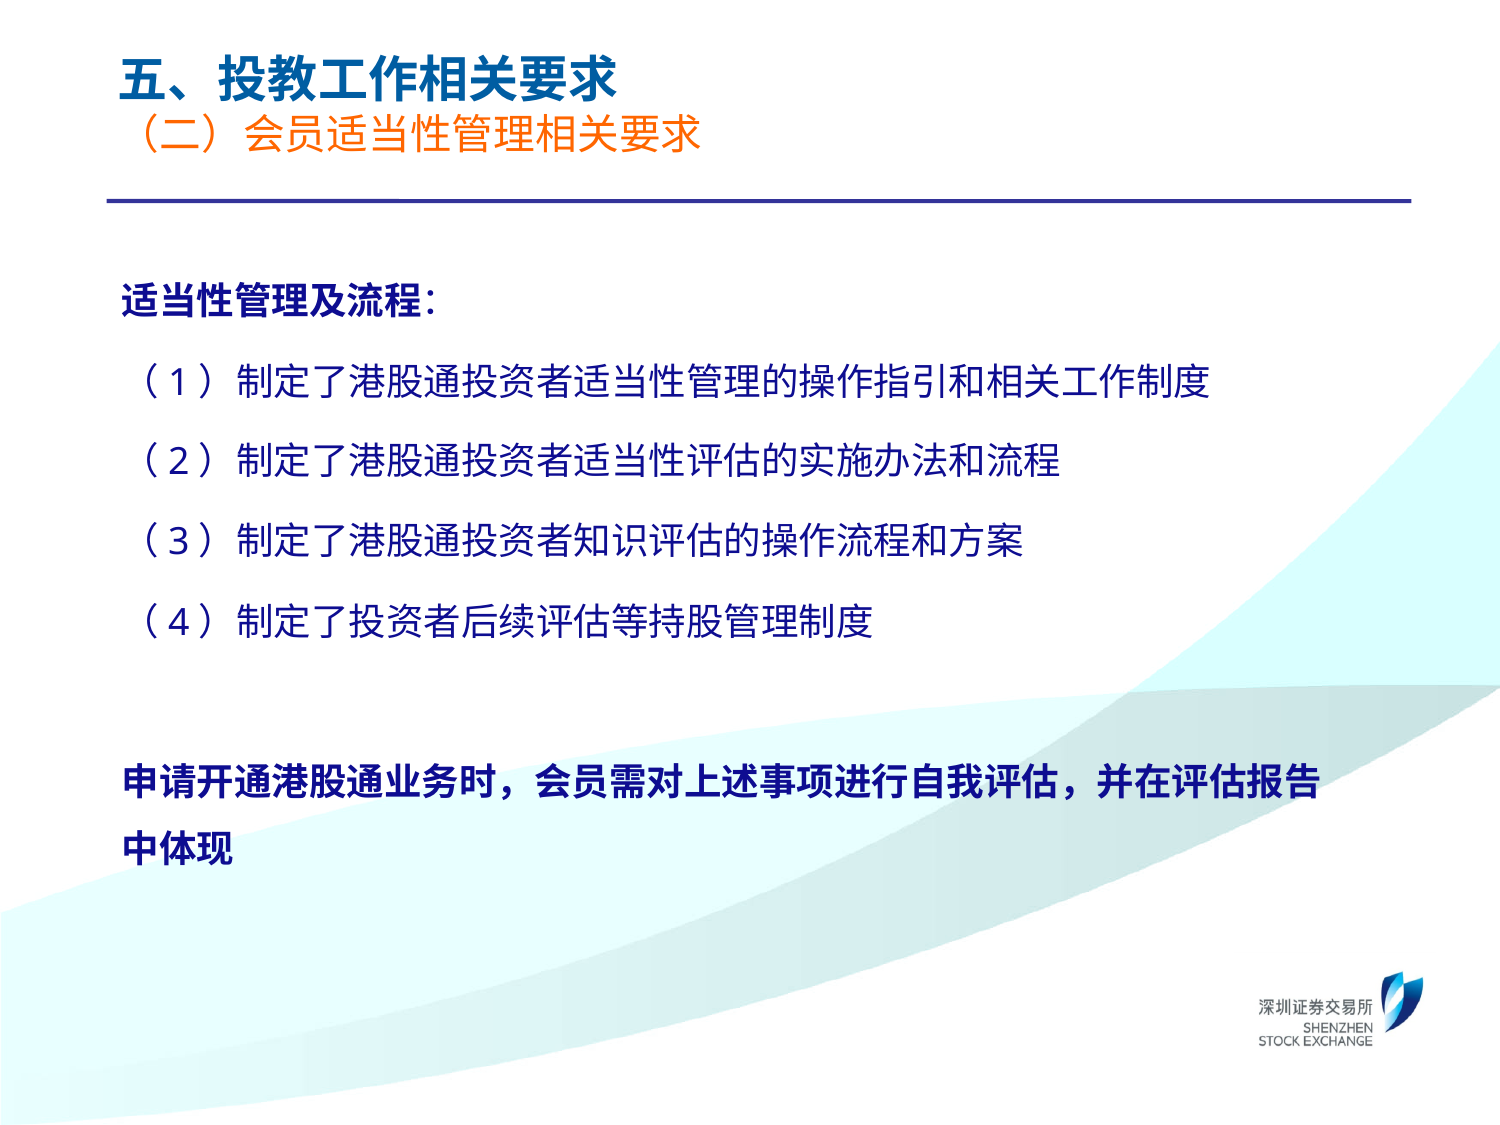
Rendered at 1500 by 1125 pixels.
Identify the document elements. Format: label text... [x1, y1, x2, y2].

picture [0, 0, 1500, 1125]
text_box 五、投教工作相关要求 （二）会员适当性管理相关要求 [106, 42, 1182, 164]
text_box 适当性管理及流程： （1）制定了港股通投资者适当性管理的操作指引和相关工作制度 （2）制定了港股通投资者适当性评估的实施办法和流程 （3）制定了港股通投资者知识评估的操作流程和方案 （4）制定了投资者后续评估等持股管理制度 申请开通港股通业务时，会员需对上述事项进行自我评估，并在评估报告中体现 [106, 247, 1365, 878]
